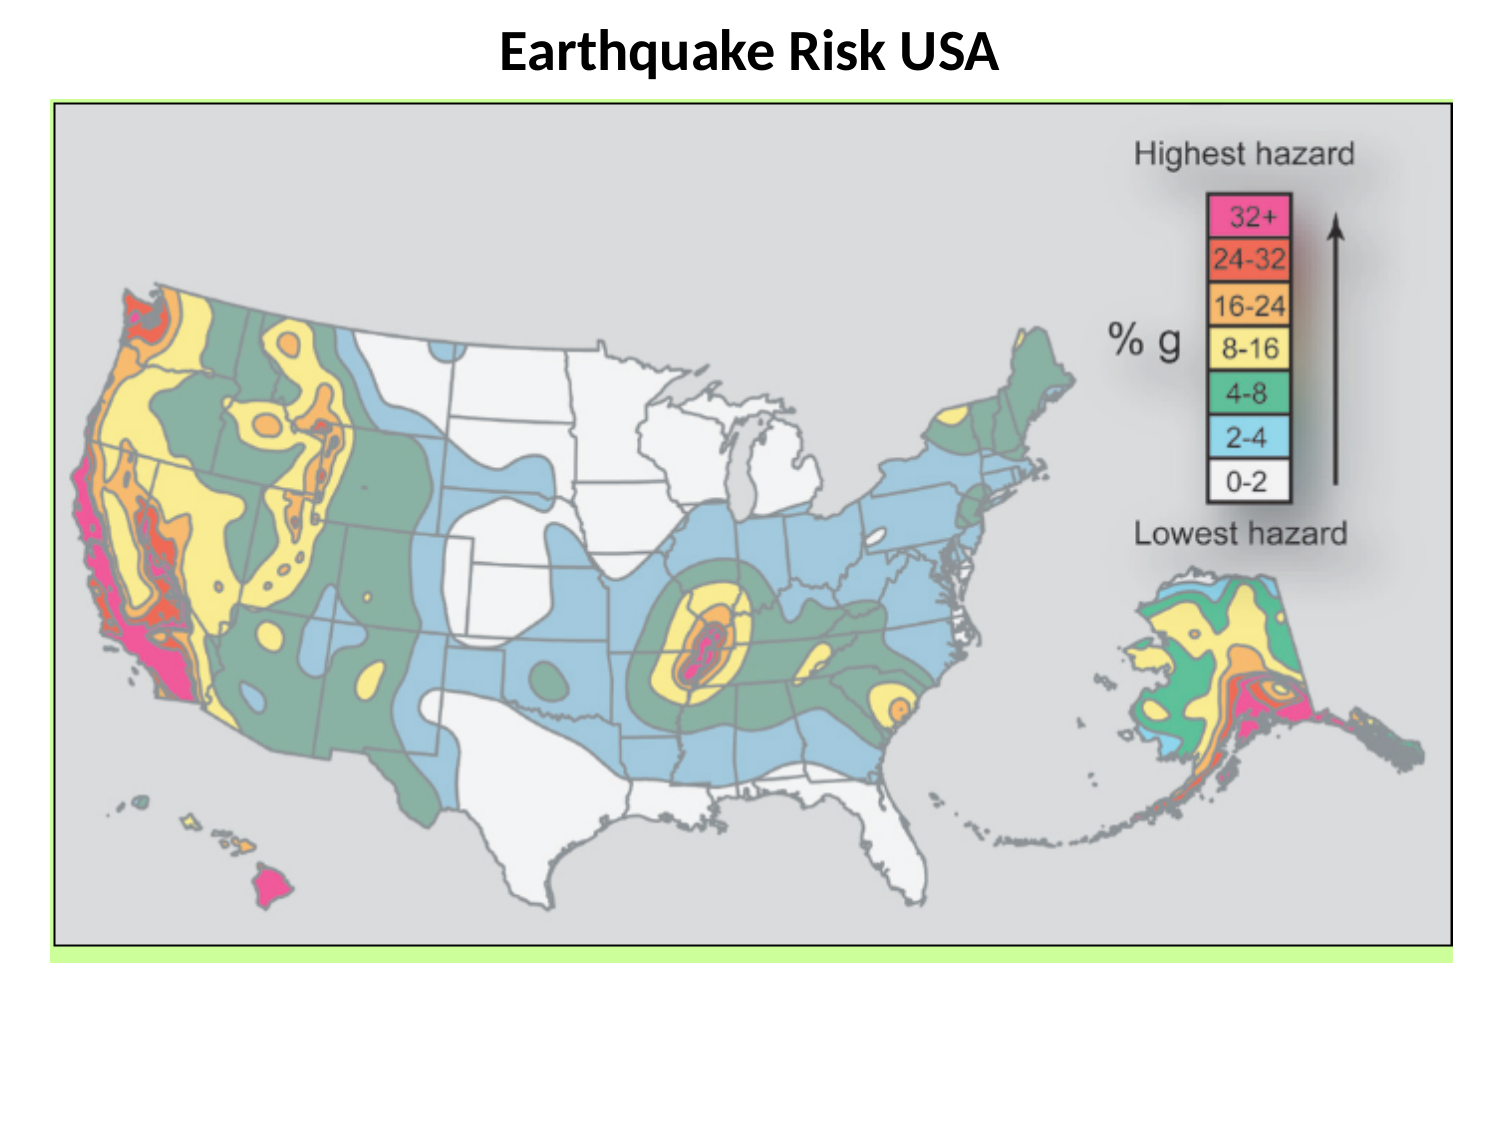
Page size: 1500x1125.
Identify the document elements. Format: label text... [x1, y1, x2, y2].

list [49, 99, 1453, 963]
text_box Earthquake Risk USA [0, 5, 1500, 90]
